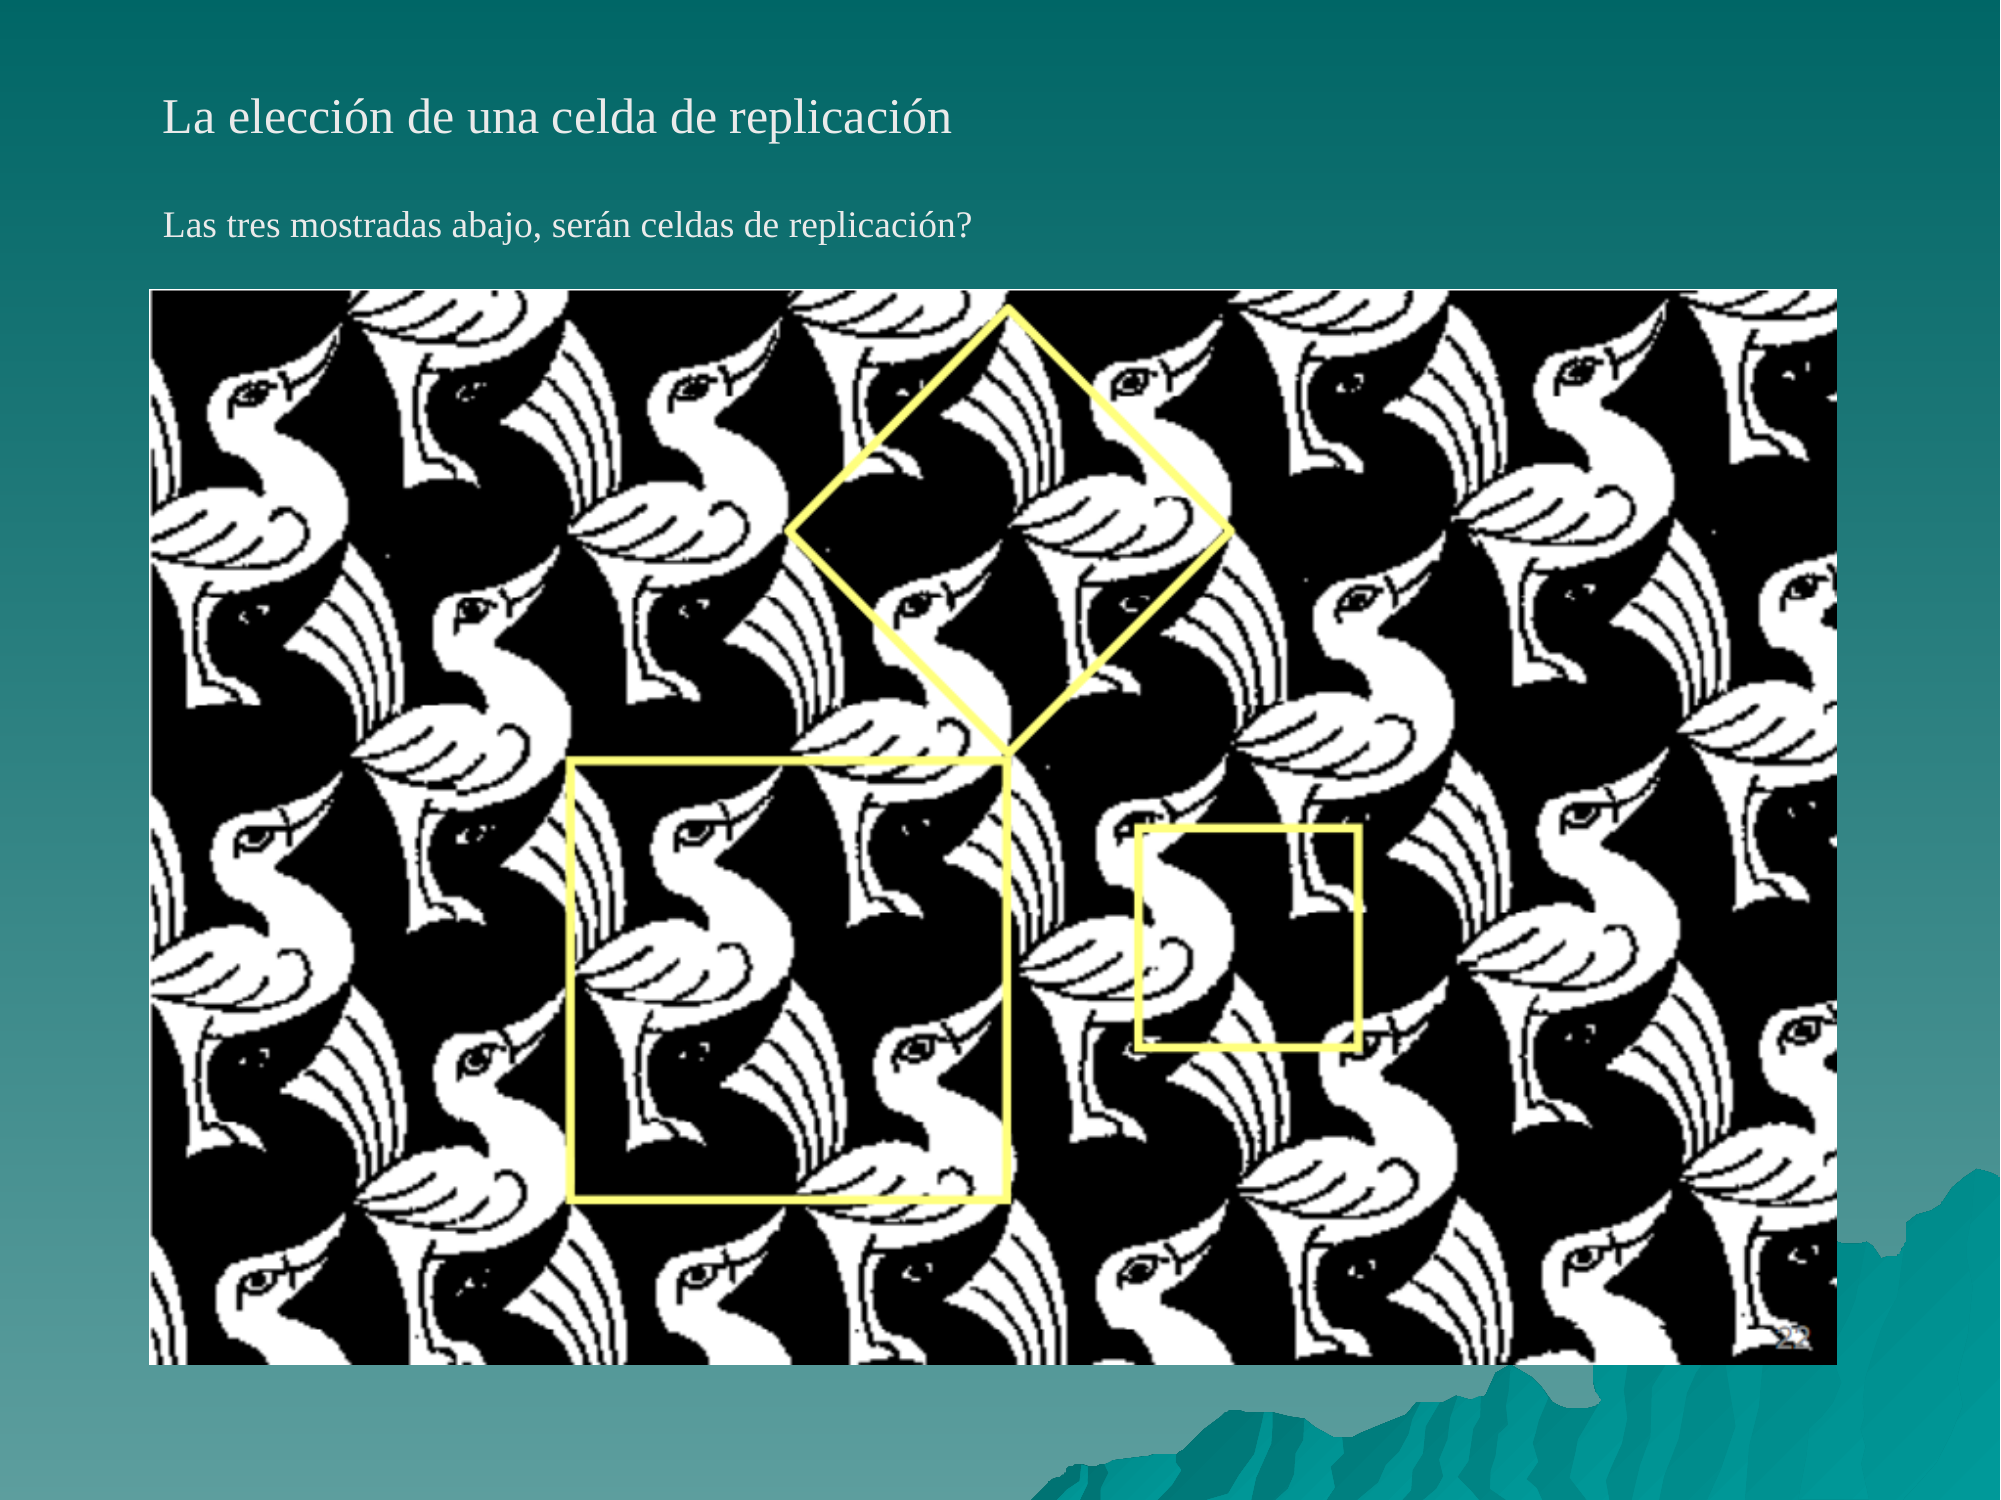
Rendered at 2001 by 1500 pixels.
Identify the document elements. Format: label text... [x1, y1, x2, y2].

text_box Las tres mostradas abajo, serán celdas de replicación? [148, 192, 989, 253]
picture [149, 288, 1837, 1365]
text_box La elección de una celda de replicación [148, 76, 968, 152]
